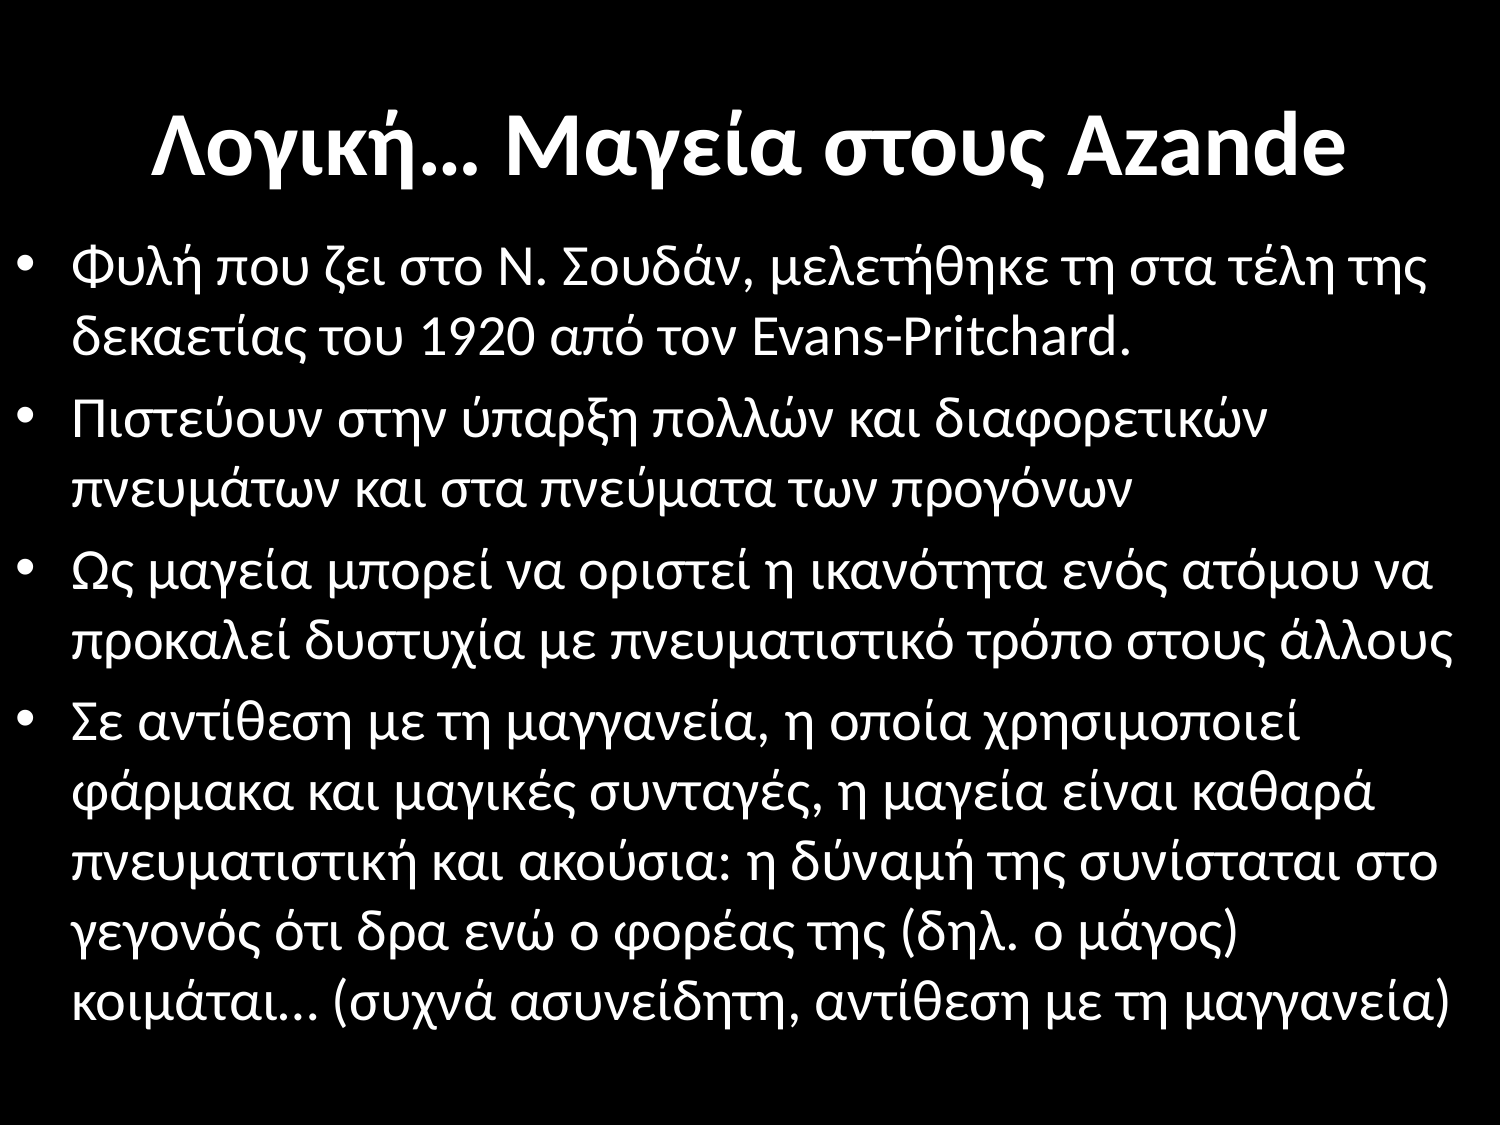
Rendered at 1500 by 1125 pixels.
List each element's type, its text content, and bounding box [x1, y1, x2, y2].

title Λογική… Μαγεία στους Azande [74, 44, 1426, 219]
list Φυλή που ζει στο Ν. Σουδάν, μελετήθηκε τη στα τέλη της δεκαετίας του 1920 από τον Evans-Pritchard. Πιστεύουν στην ύπαρξη πολλών και διαφορετικών πνευμάτων και στα πνεύματα των προγόνων Ως μαγεία μπορεί να οριστεί η ικανότητα ενός ατόμου να προκαλεί δυστυχία με πνευματιστικό τρόπο στους άλλους Σε αντίθεση με τη μαγγανεία, η οποία χρησιμοποιεί φάρμακα και μαγικές συνταγές, η μαγεία είναι καθαρά πνευματιστική και ακούσια: η δύναμή της συνίσταται στο γεγονός ότι δρα ενώ ο φορέας της (δηλ. ο μάγος) κοιμάται… (συχνά ασυνείδητη, αντίθεση με τη μαγγανεία) [0, 219, 1500, 1125]
